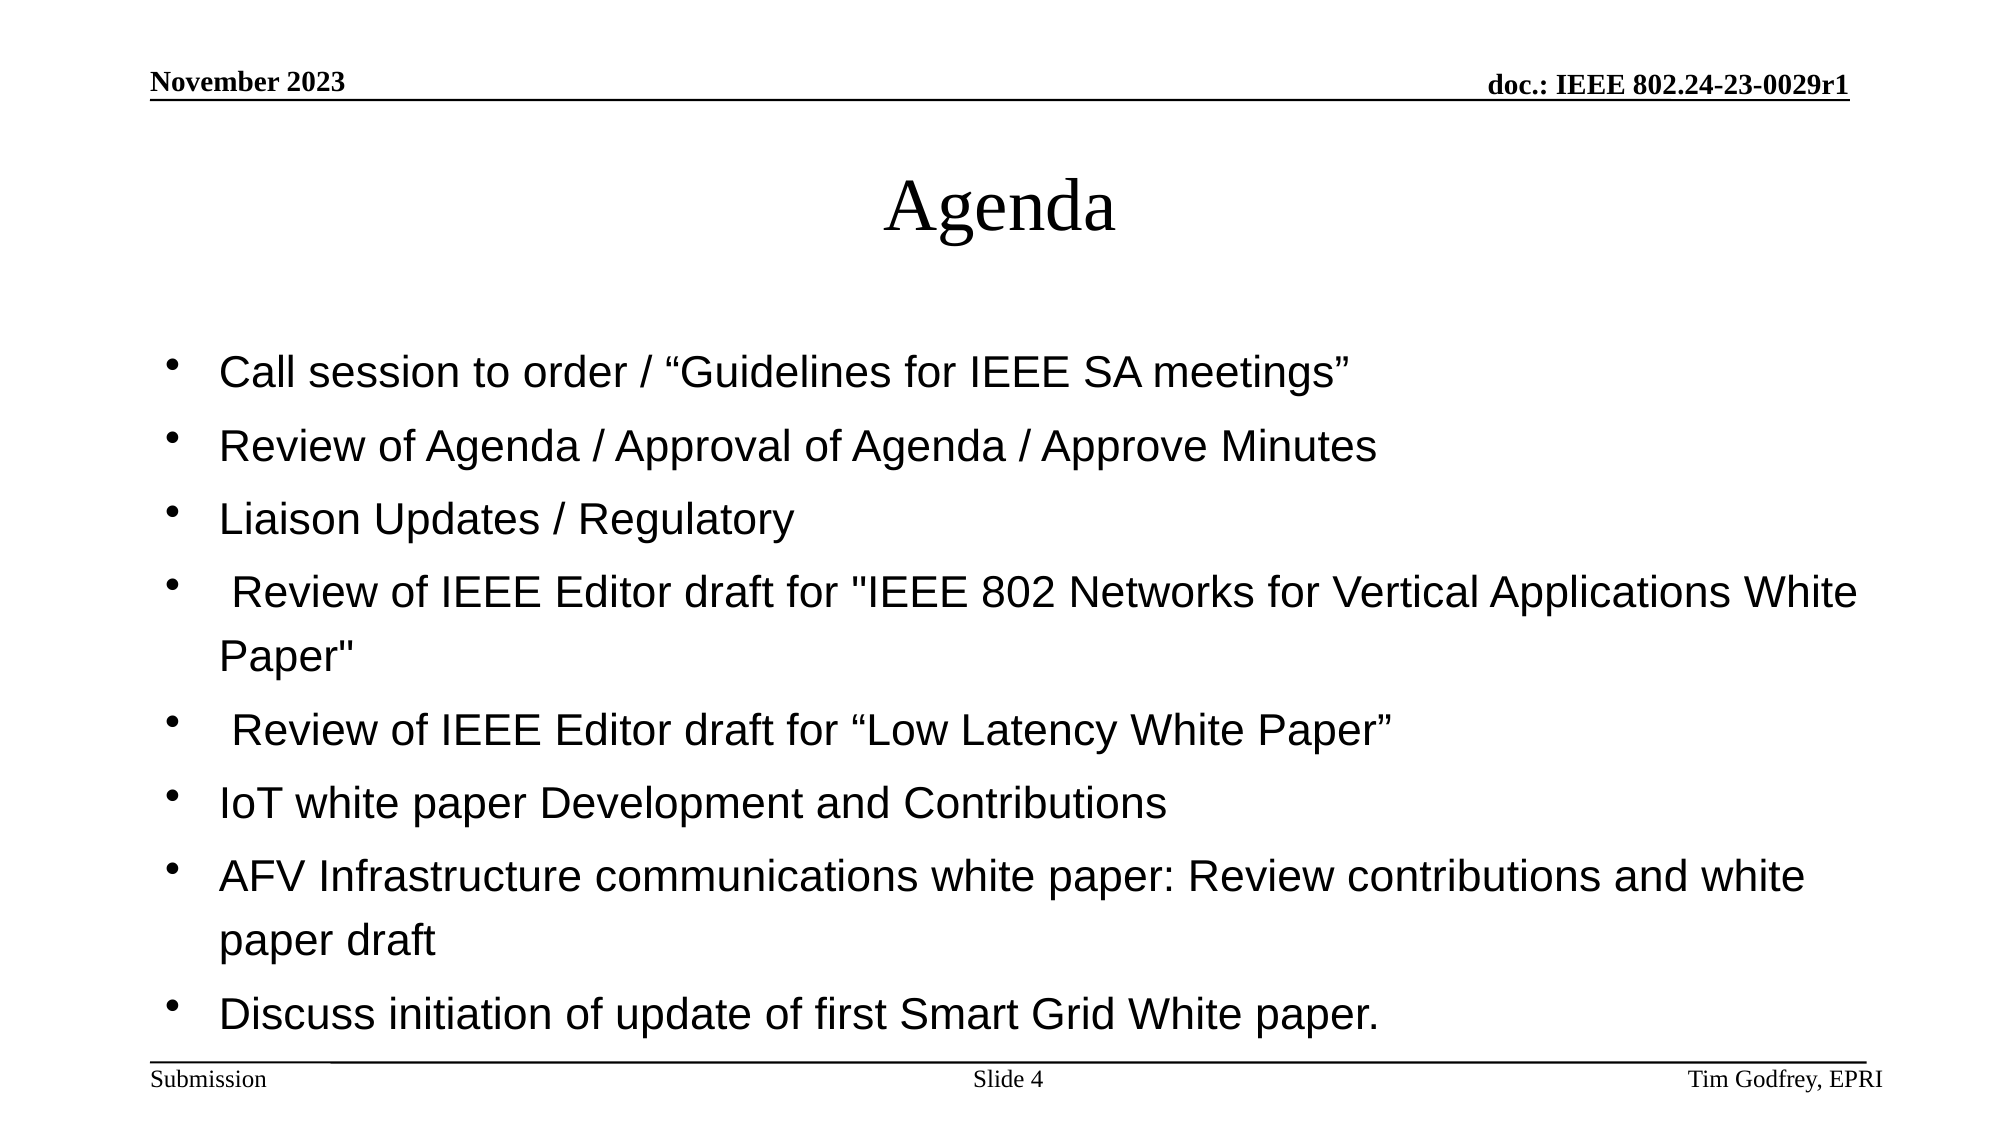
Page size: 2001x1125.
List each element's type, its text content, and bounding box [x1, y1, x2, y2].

list Call session to order / “Guidelines for IEEE SA meetings” Review of Agenda / Approval of Agenda / Approve Minutes Liaison Updates / Regulatory Review of IEEE Editor draft for "IEEE 802 Networks for Vertical Applications White Paper" Review of IEEE Editor draft for “Low Latency White Paper” IoT white paper Development and Contributions AFV Infrastructure communications white paper: Review contributions and white paper draft Discuss initiation of update of first Smart Grid White paper. [150, 324, 1925, 1050]
slide_number Slide 4 [937, 1062, 1079, 1108]
title Agenda [150, 112, 1850, 288]
footer Tim Godfrey, EPRI [1200, 1062, 1884, 1108]
